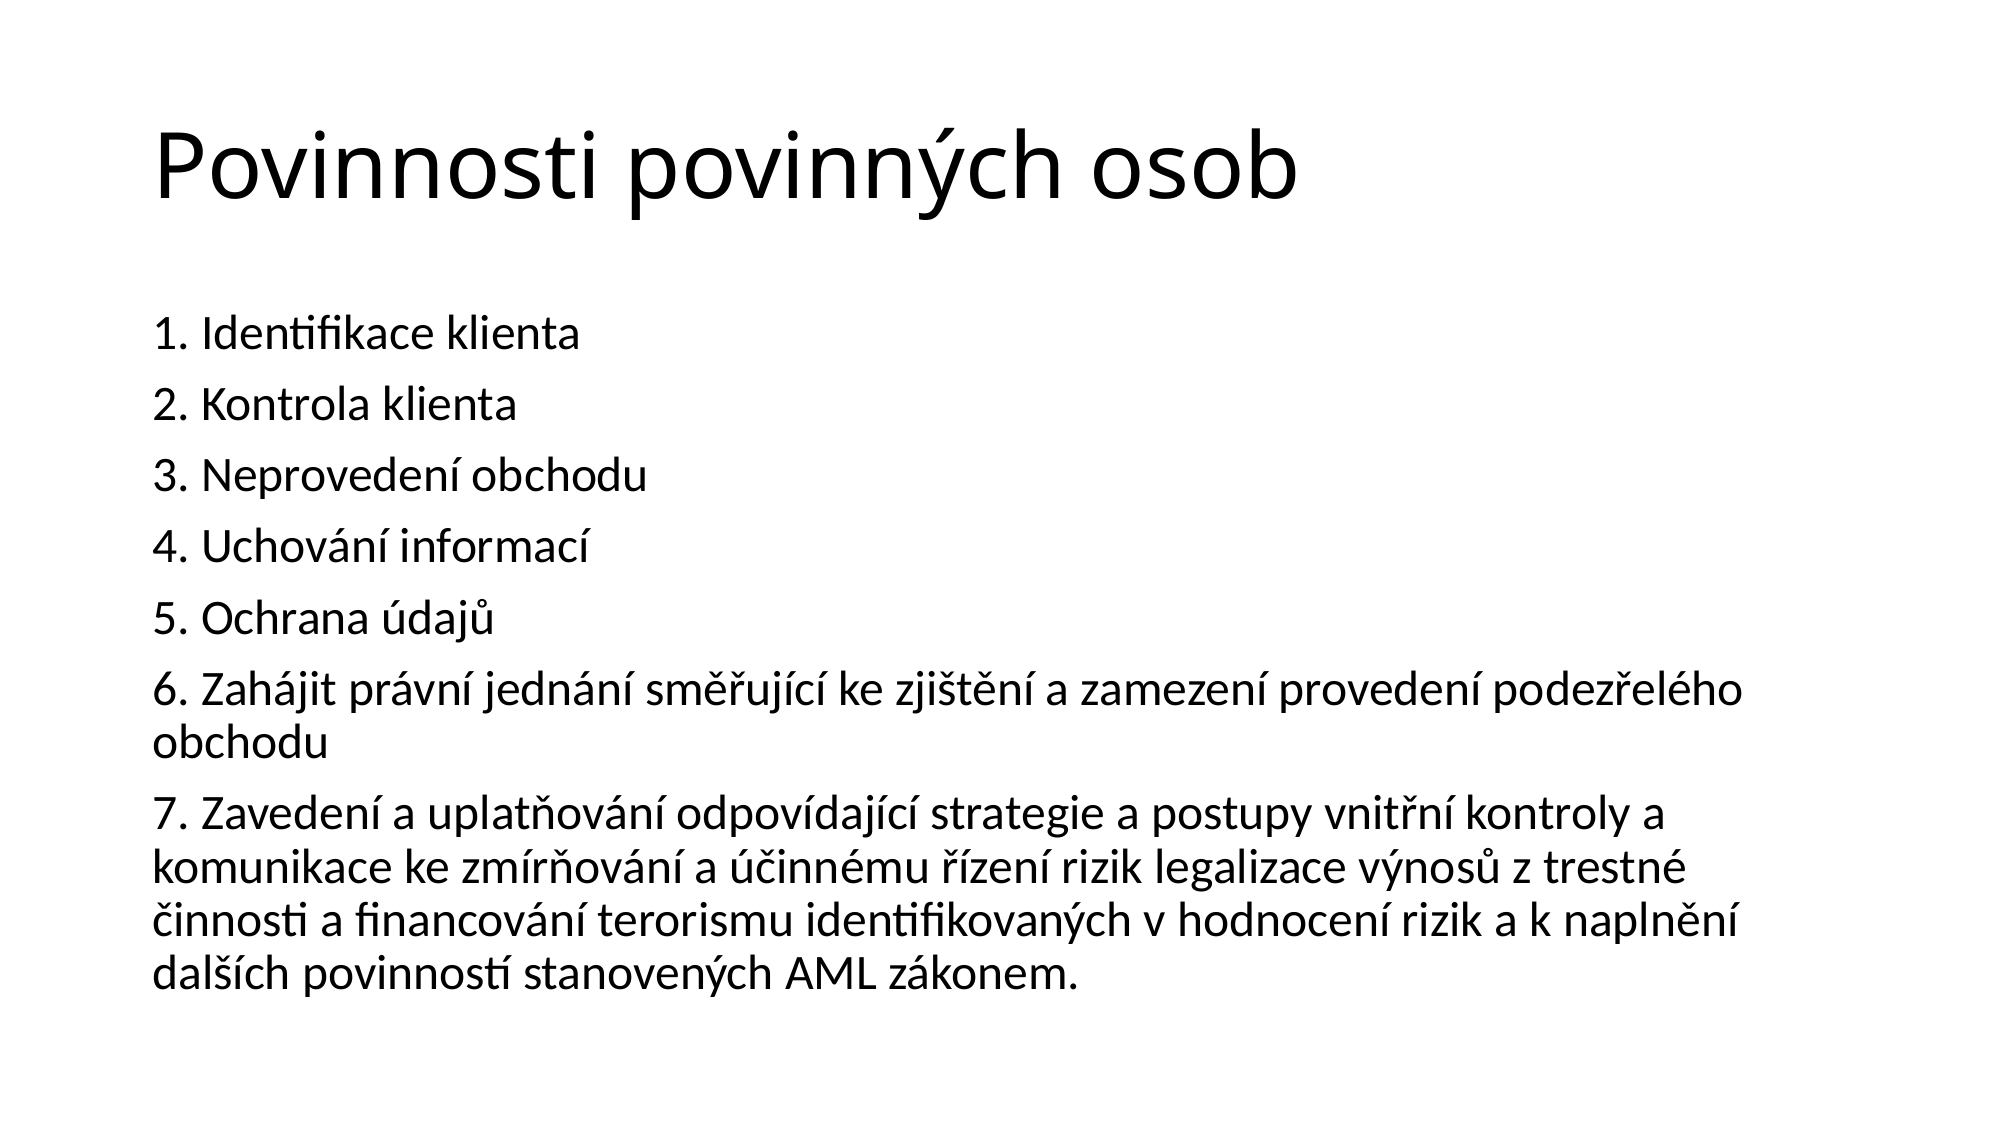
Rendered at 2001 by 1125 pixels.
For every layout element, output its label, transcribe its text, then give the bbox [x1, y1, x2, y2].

title Povinnosti povinných osob [137, 59, 1863, 278]
list 1. Identifikace klienta 2. Kontrola klienta 3. Neprovedení obchodu 4. Uchování informací 5. Ochrana údajů 6. Zahájit právní jednání směřující ke zjištění a zamezení provedení podezřelého obchodu 7. Zavedení a uplatňování odpovídající strategie a postupy vnitřní kontroly a komunikace ke zmírňování a účinnému řízení rizik legalizace výnosů z trestné činnosti a financování terorismu identifikovaných v hodnocení rizik a k naplnění dalších povinností stanovených AML zákonem. [137, 299, 1863, 1014]
